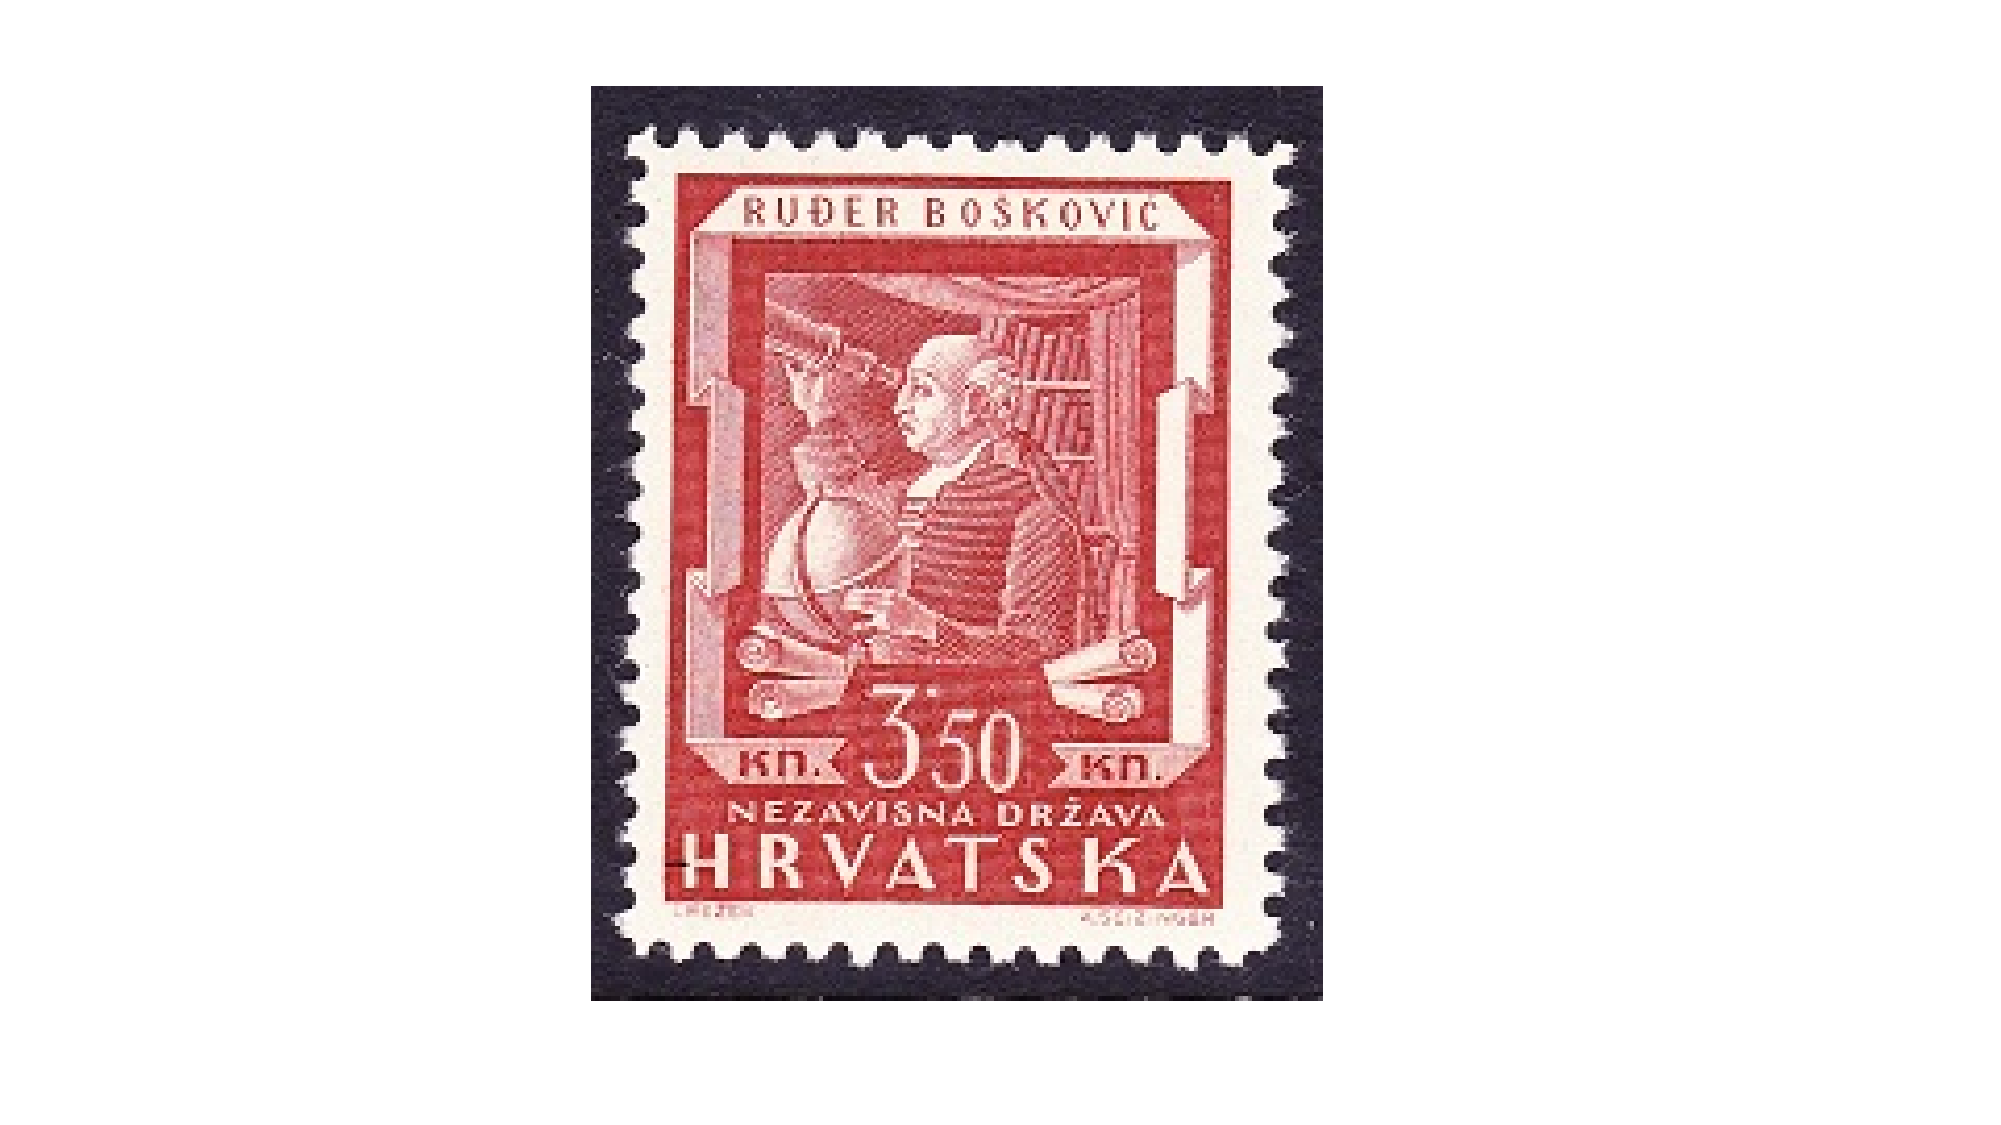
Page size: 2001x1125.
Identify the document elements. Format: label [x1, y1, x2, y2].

picture [591, 86, 1323, 1001]
